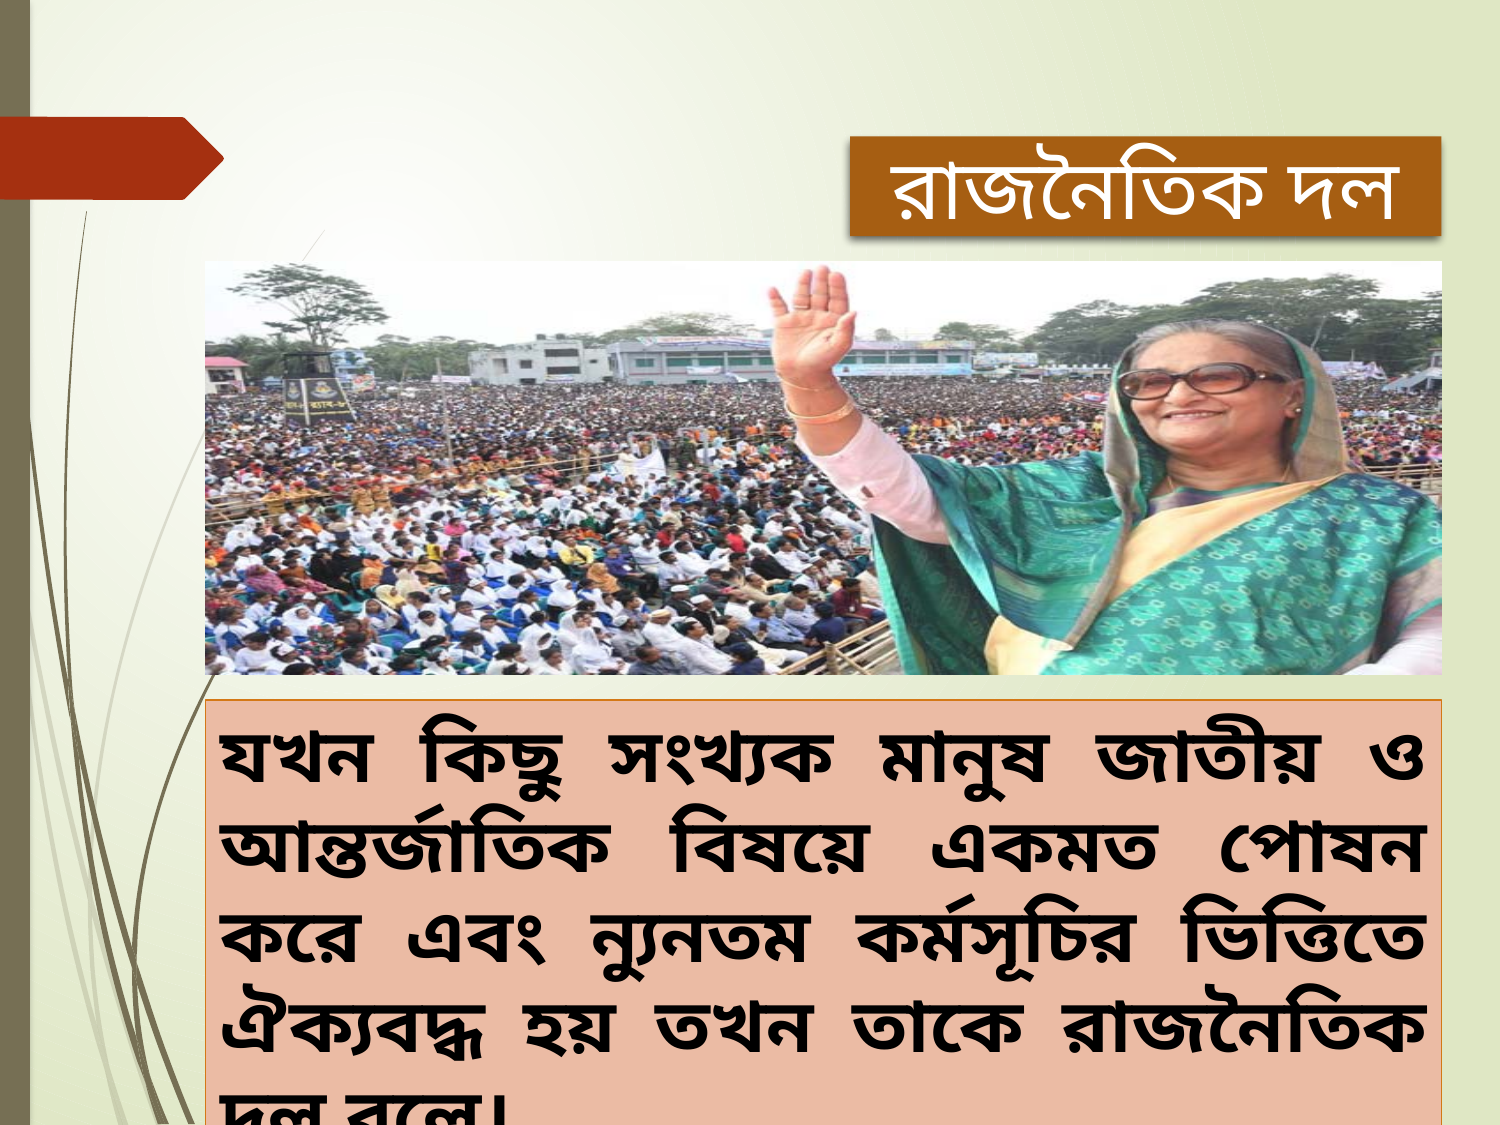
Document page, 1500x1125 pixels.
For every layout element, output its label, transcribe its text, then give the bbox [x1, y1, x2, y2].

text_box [205, 261, 1442, 1079]
text_box রাজনৈতিক দল [850, 136, 1442, 237]
